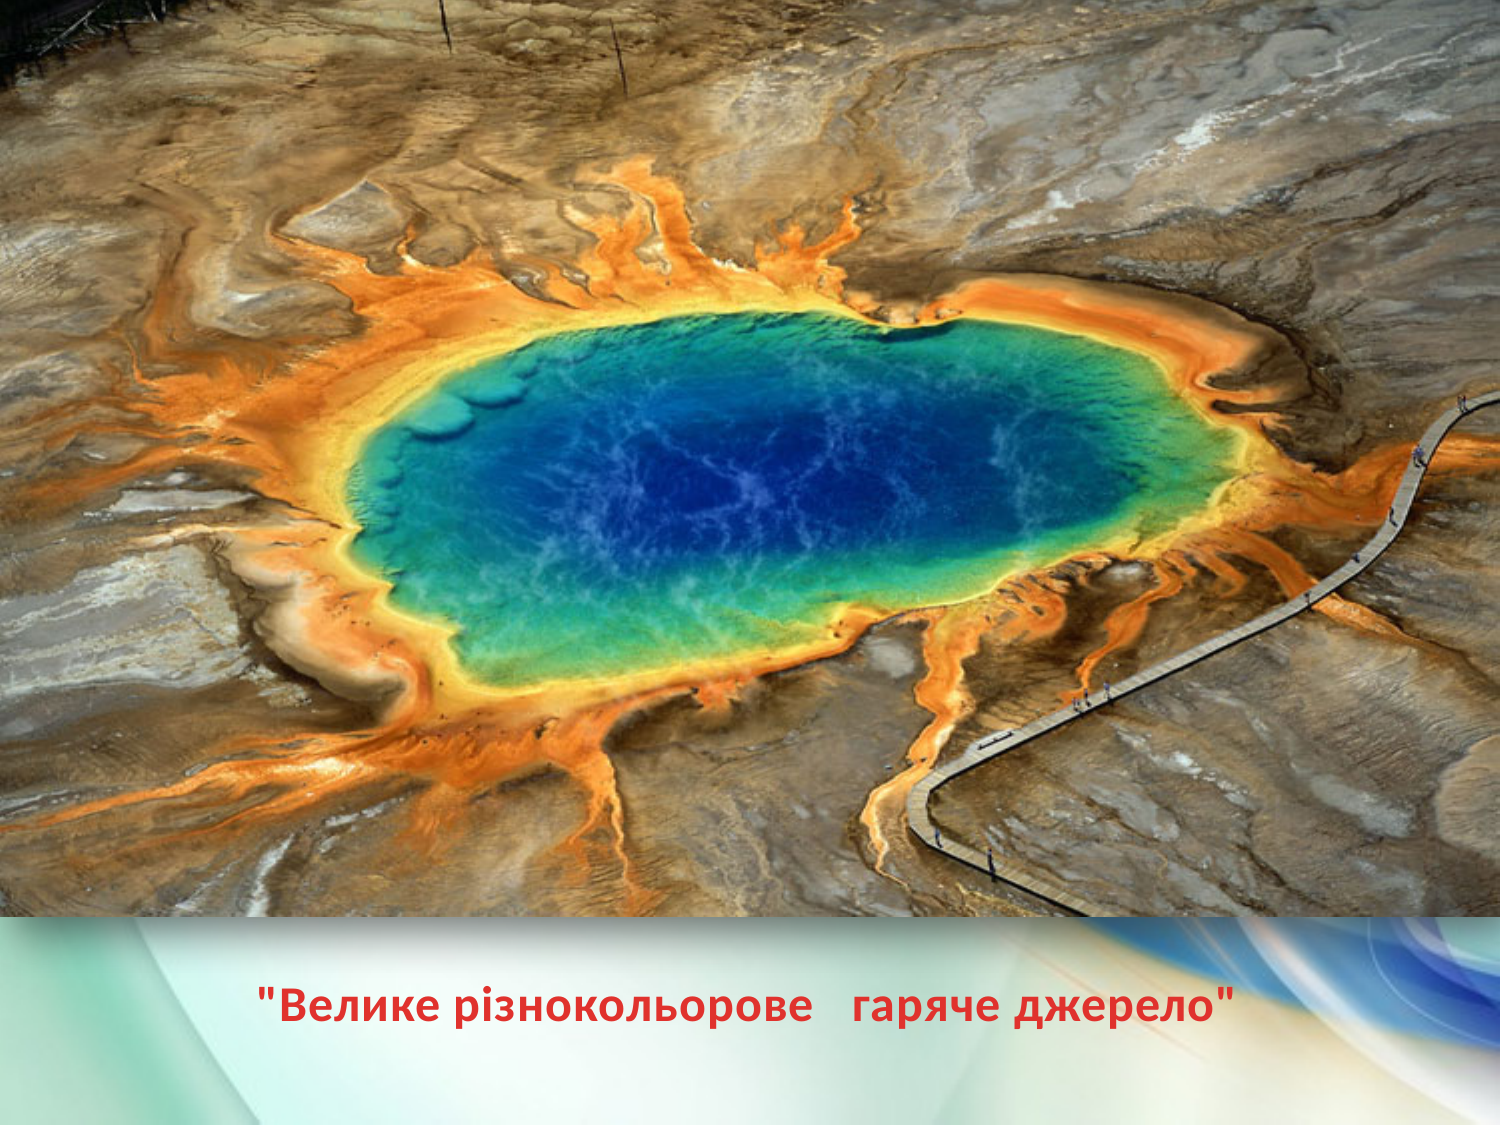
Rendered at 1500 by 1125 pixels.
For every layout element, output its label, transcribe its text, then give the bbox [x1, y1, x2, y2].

text_box "Велике різнокольорове гаряче джерело" [242, 964, 1382, 1039]
picture [0, 0, 1500, 1125]
